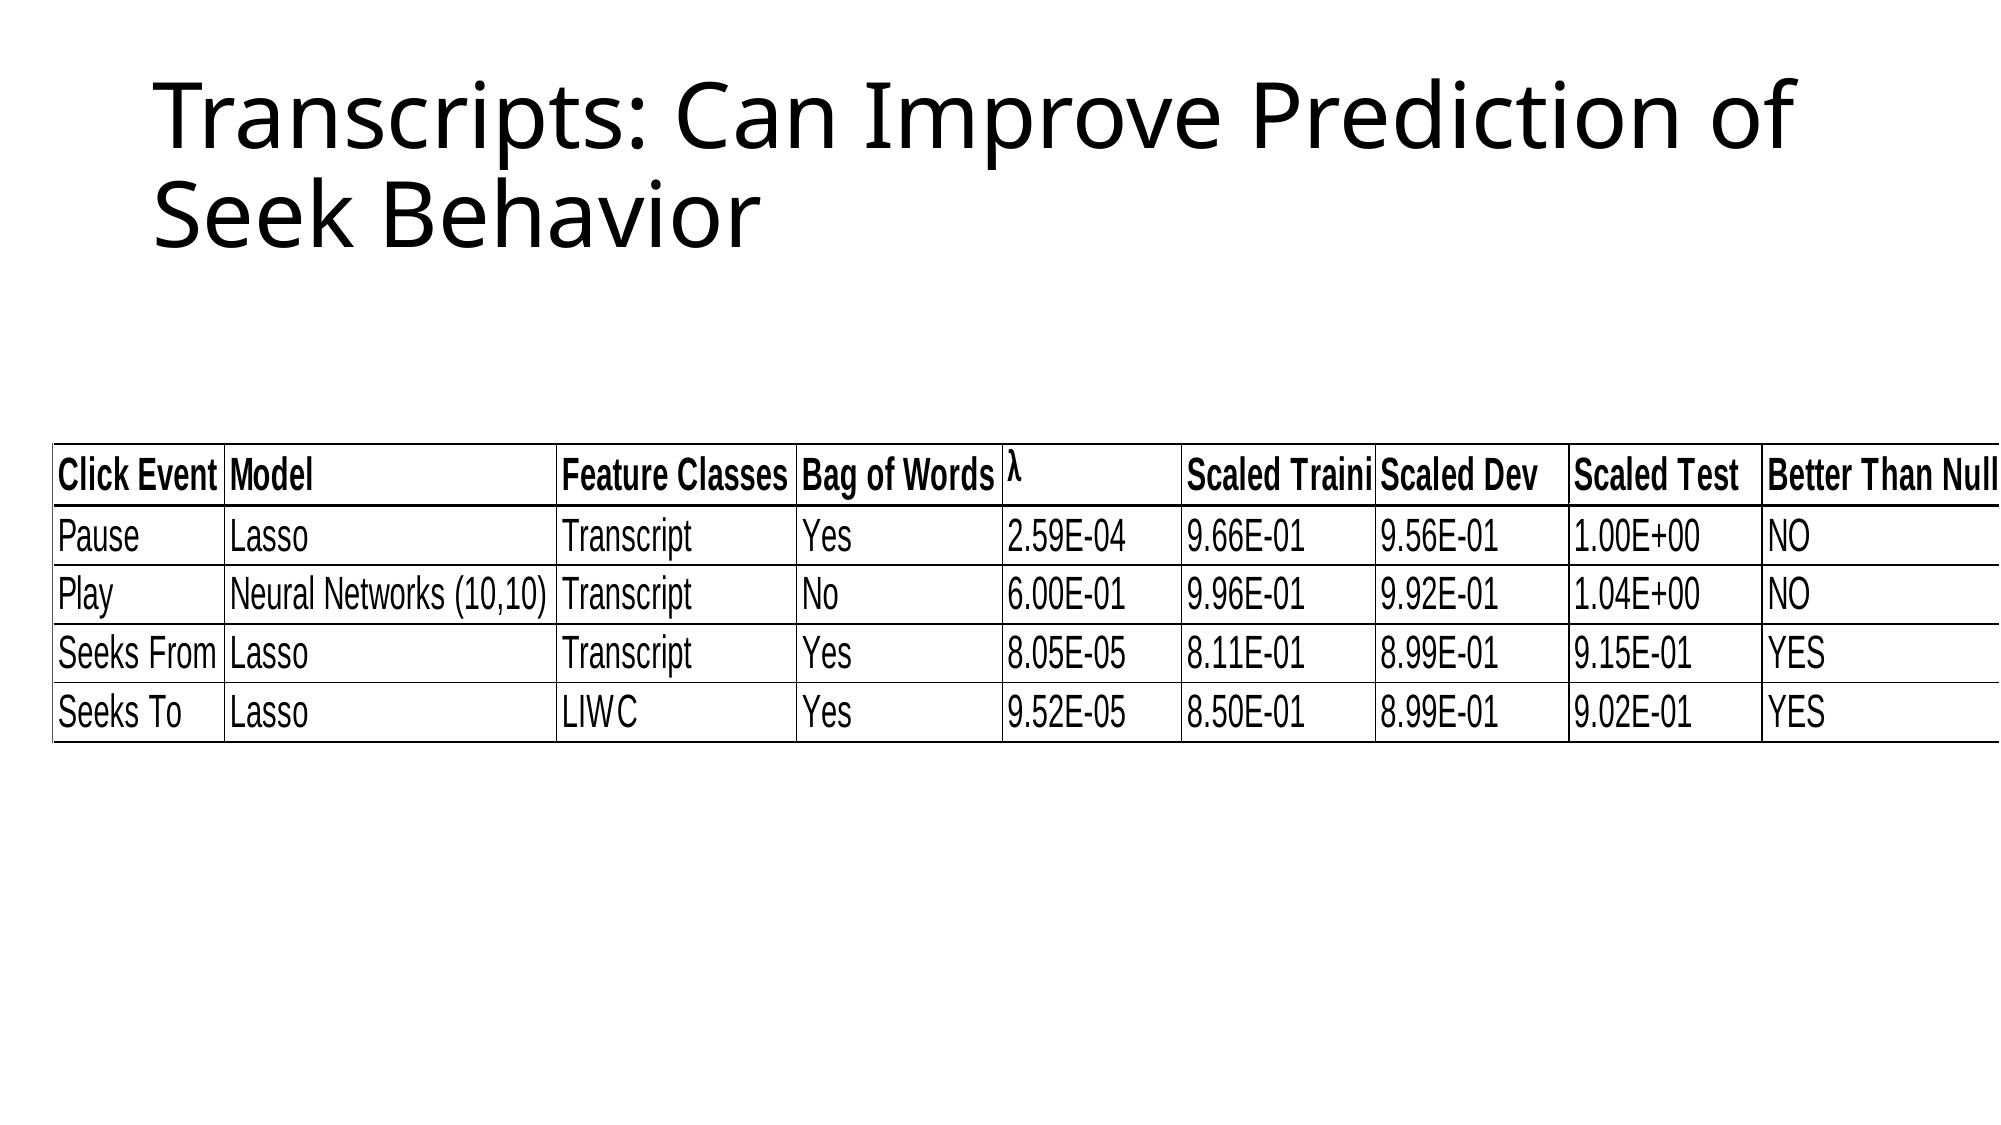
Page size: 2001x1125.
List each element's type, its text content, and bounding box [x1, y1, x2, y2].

title Transcripts: Can Improve Prediction of Seek Behavior [137, 59, 1863, 278]
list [52, 442, 2000, 745]
